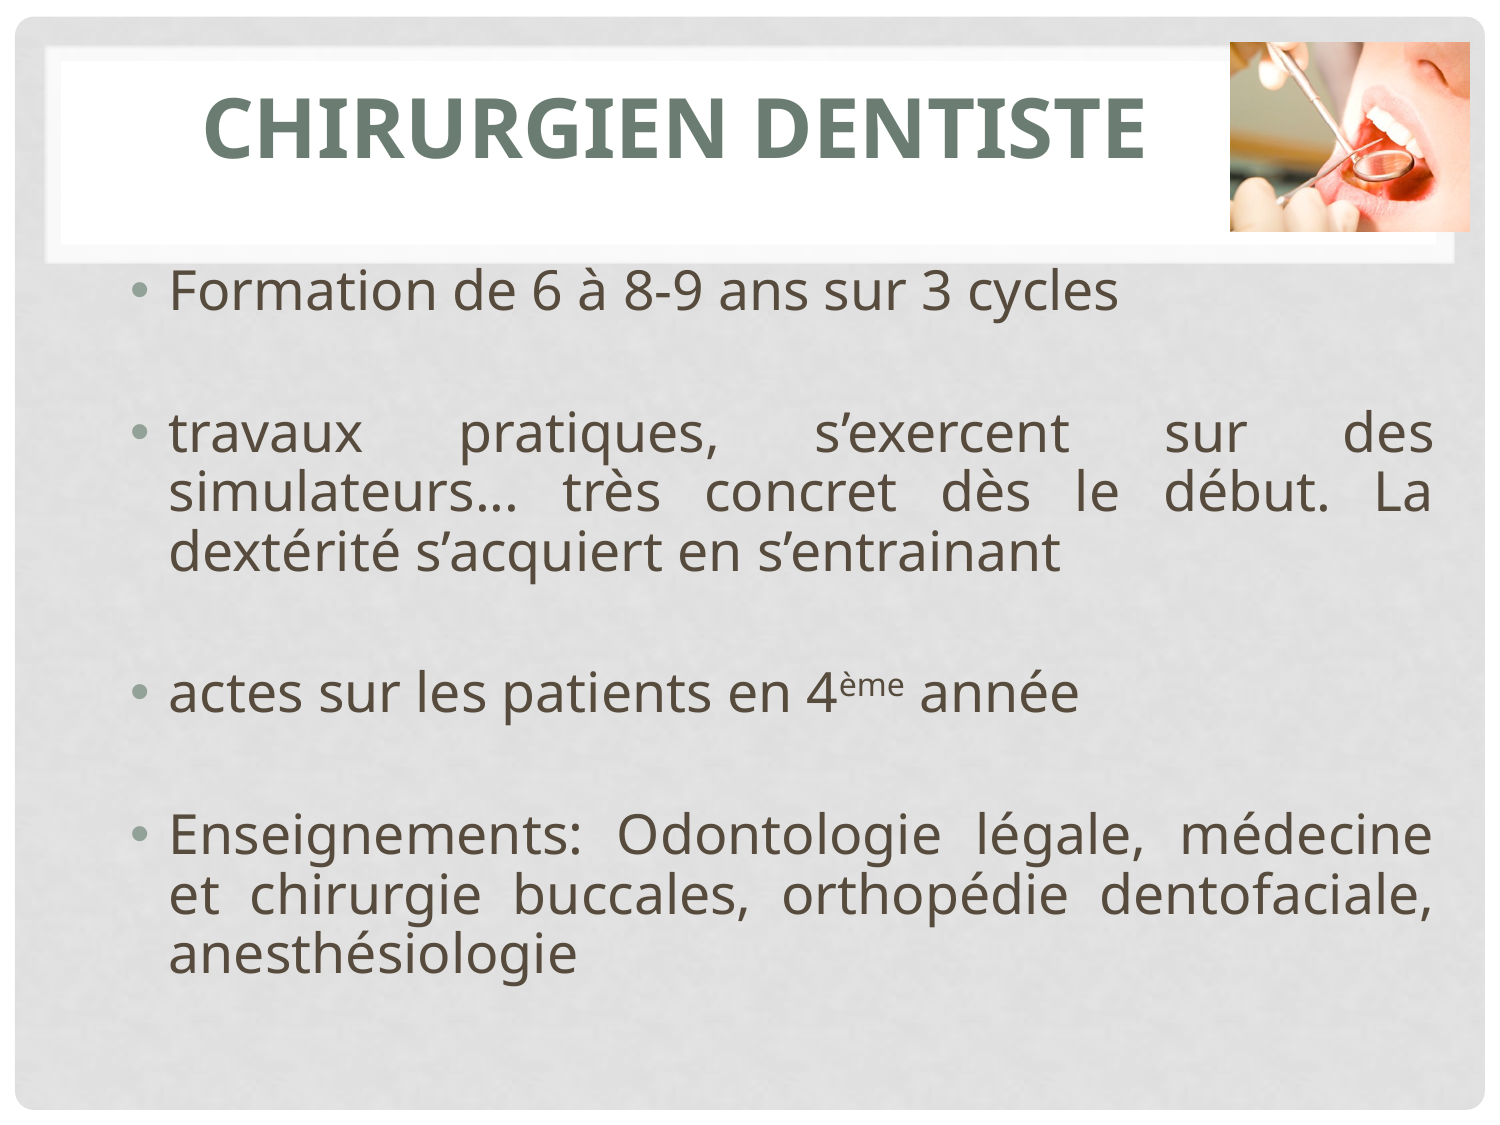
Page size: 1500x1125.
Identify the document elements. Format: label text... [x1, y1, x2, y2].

list Formation de 6 à 8-9 ans sur 3 cycles travaux pratiques, s’exercent sur des simulateurs... très concret dès le début. La dextérité s’acquiert en s’entrainant actes sur les patients en 4ème année Enseignements: Odontologie légale, médecine et chirurgie buccales, orthopédie dentofaciale, anesthésiologie [100, 255, 1451, 998]
title Chirurgien dentiste [0, 30, 1350, 219]
picture [1230, 42, 1470, 232]
